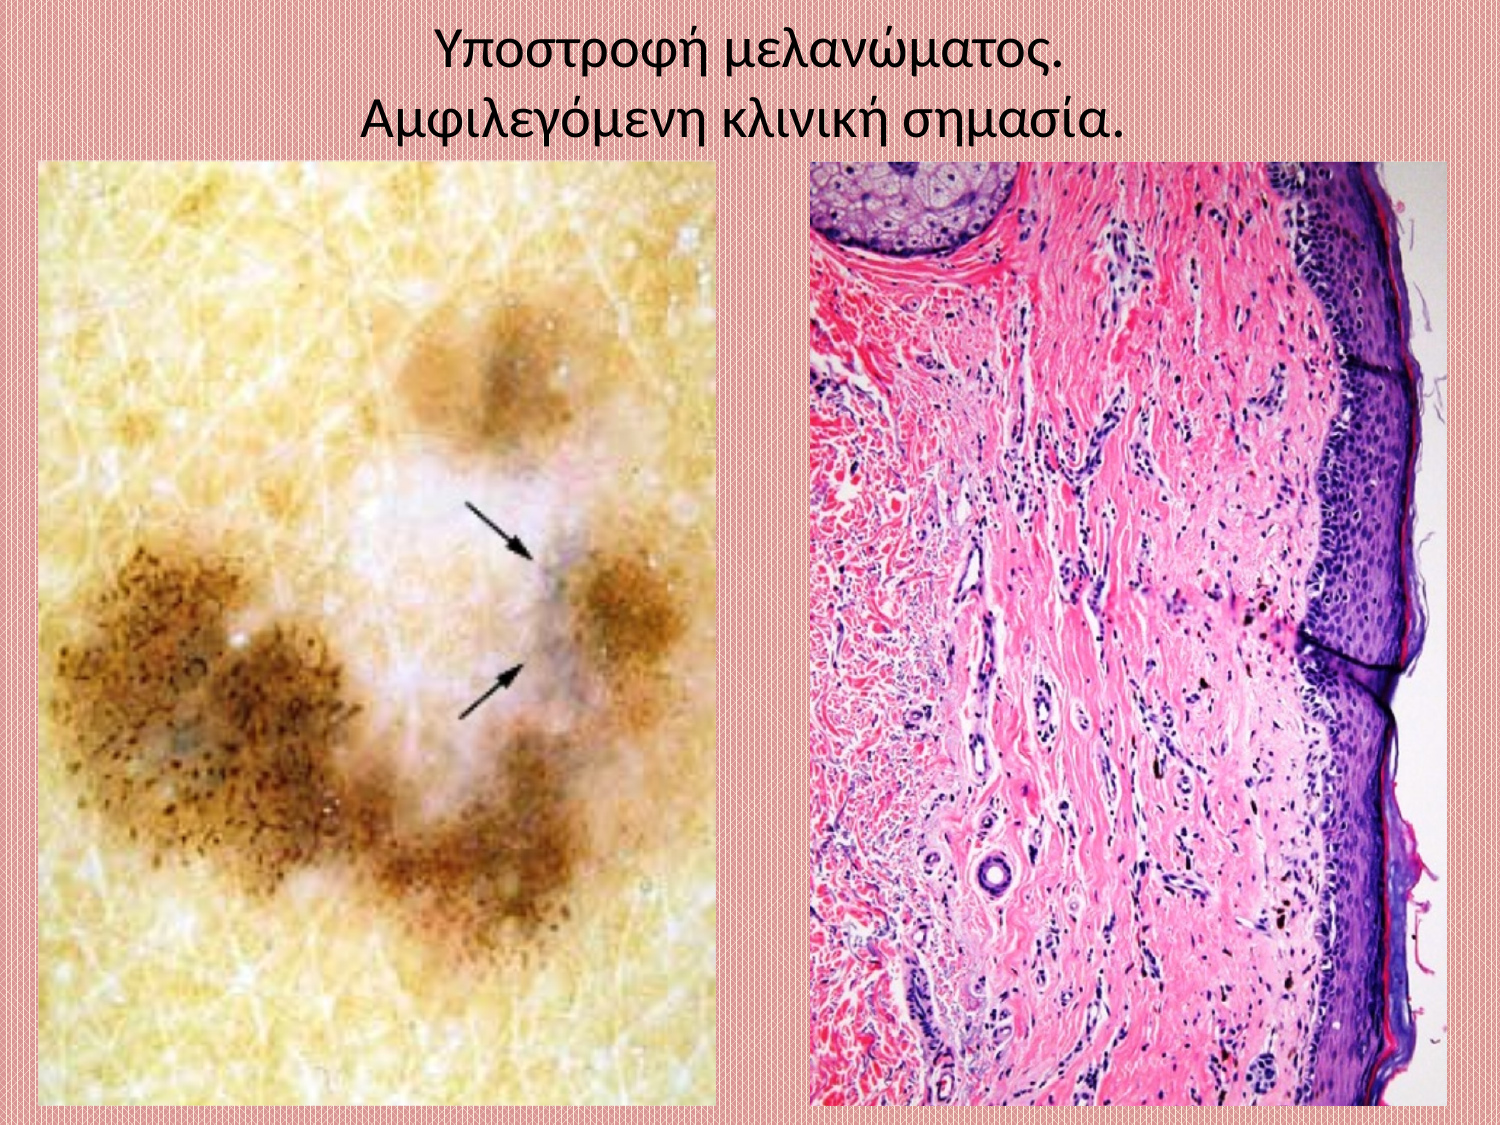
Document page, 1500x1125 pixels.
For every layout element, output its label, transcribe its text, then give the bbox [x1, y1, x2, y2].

picture [0, 162, 1500, 1105]
title Υποστροφή μελανώματος. Αμφιλεγόμενη κλινική σημασία. [0, 0, 1500, 244]
